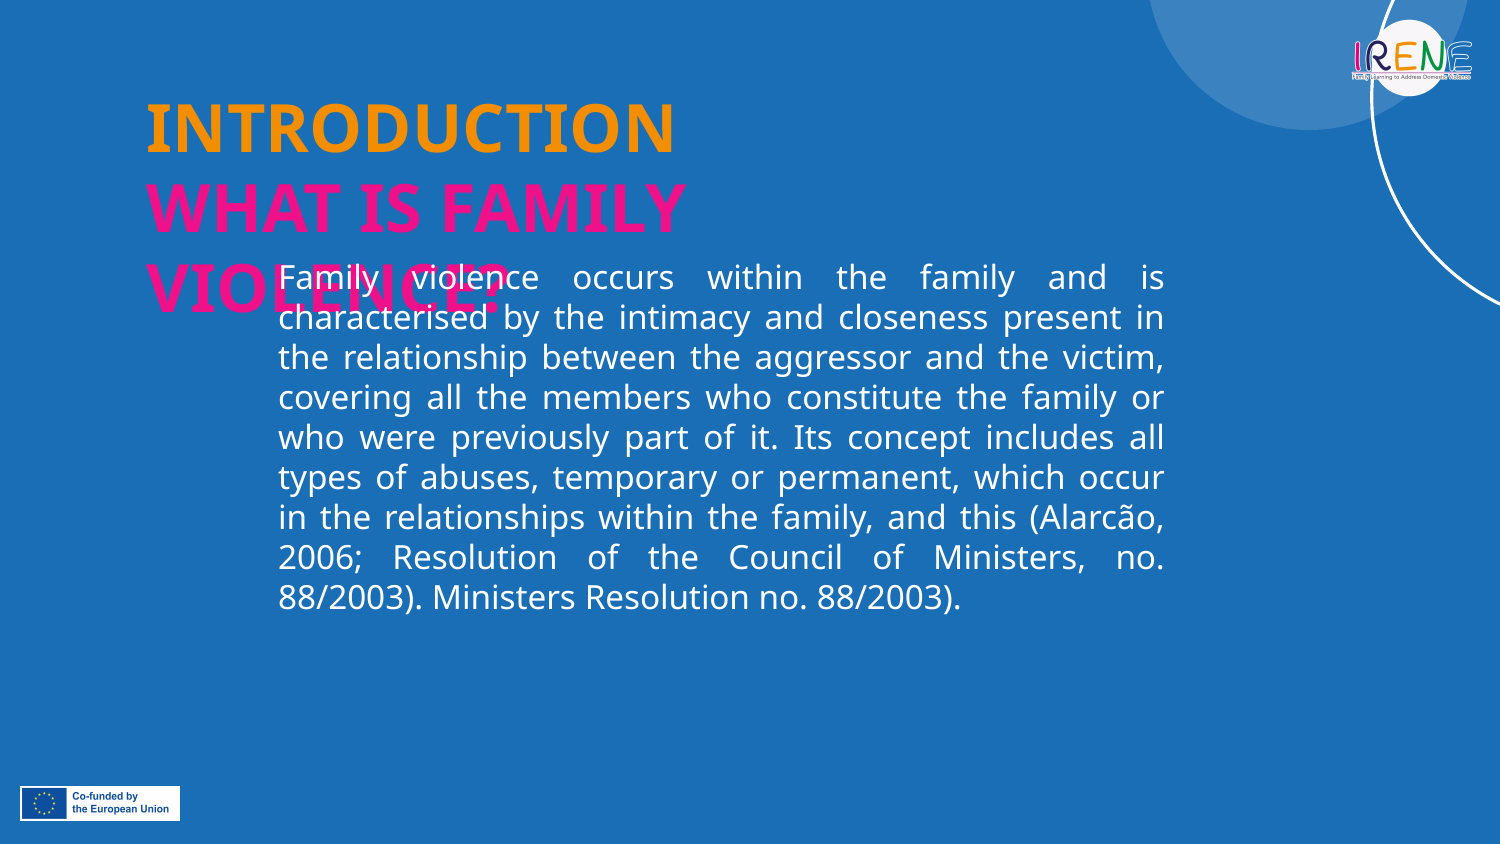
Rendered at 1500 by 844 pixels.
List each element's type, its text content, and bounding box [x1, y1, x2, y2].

picture [1319, 19, 1500, 98]
title INTRODUCTION WHAT IS FAMILY VIOLENCE? [131, 70, 1005, 267]
picture [19, 786, 180, 821]
text_box Family violence occurs within the family and is characterised by the intimacy and closeness present in the relationship between the aggressor and the victim, covering all the members who constitute the family or who were previously part of it. Its concept includes all types of abuses, temporary or permanent, which occur in the relationships within the family, and this (Alarcão, 2006; Resolution of the Council of Ministers, no. 88/2003). Ministers Resolution no. 88/2003). [263, 248, 1182, 624]
